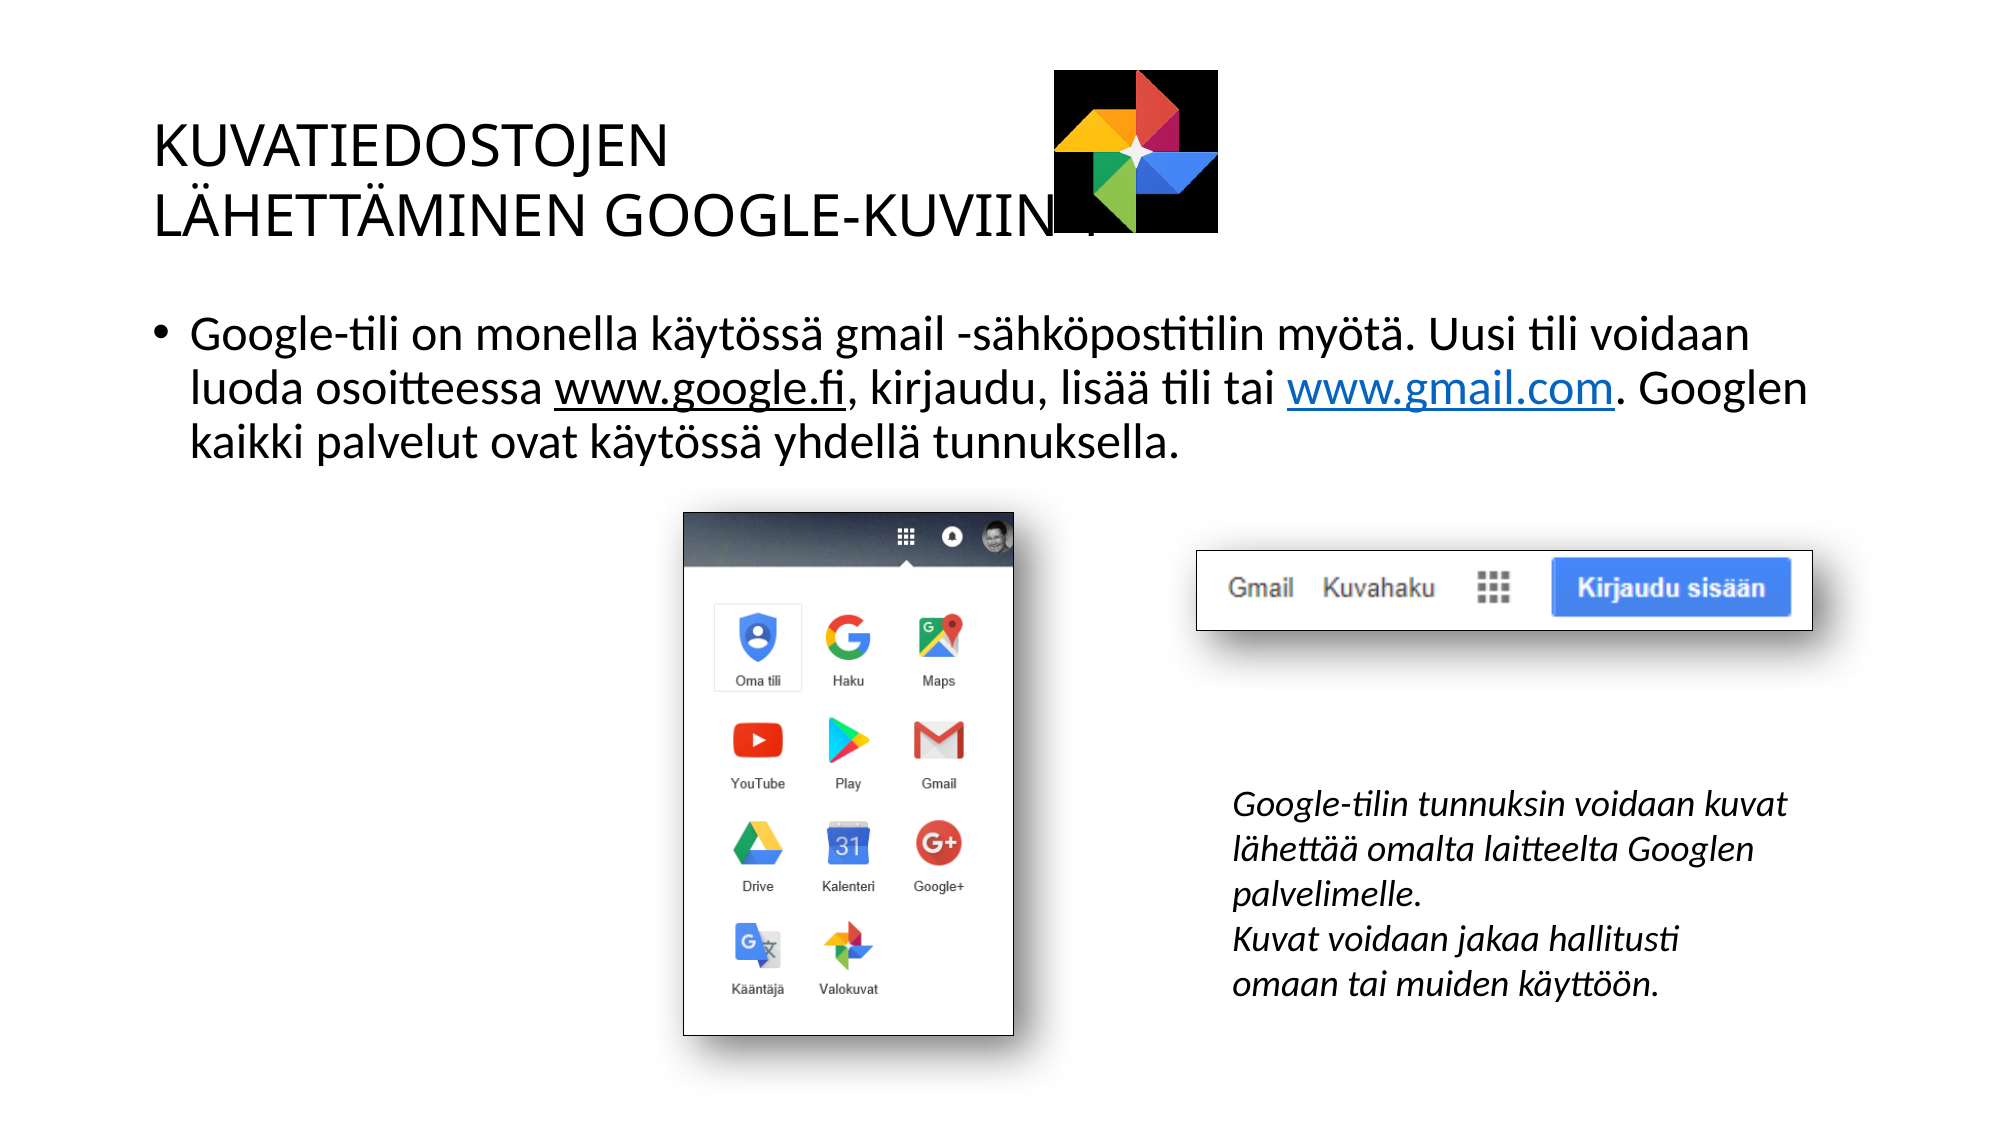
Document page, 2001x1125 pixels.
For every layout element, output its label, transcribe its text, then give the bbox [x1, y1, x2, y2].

title KUVATIEDOSTOJEN LÄHETTÄMINEN GOOGLE-KUVIIN 1 [137, 59, 1863, 278]
picture [1196, 550, 1813, 631]
text_box Google-tilin tunnuksin voidaan kuvat lähettää omalta laitteelta Googlen palvelimelle. Kuvat voidaan jakaa hallitusti omaan tai muiden käyttöön. [1217, 771, 1863, 1012]
picture [683, 512, 1014, 1036]
picture [1054, 70, 1218, 233]
list Google-tili on monella käytössä gmail -sähköpostitilin myötä. Uusi tili voidaan luoda osoitteessa www.google.fi, kirjaudu, lisää tili tai www.gmail.com. Googlen kaikki palvelut ovat käytössä yhdellä tunnuksella. [137, 299, 1863, 1014]
